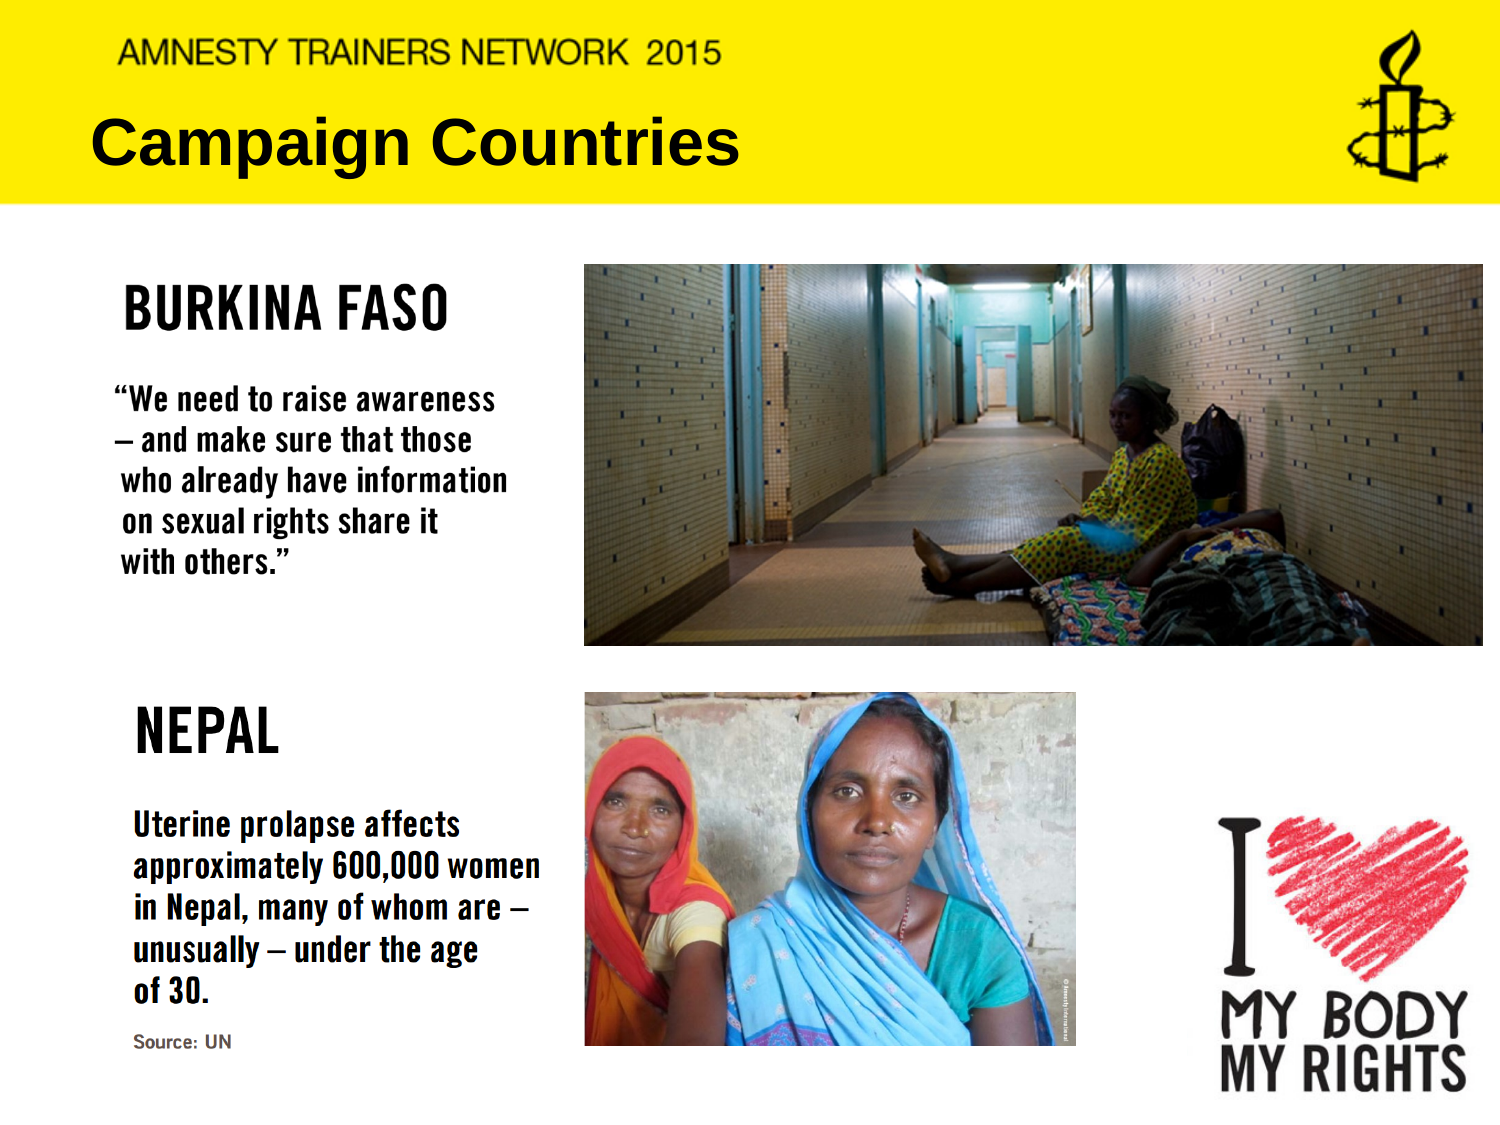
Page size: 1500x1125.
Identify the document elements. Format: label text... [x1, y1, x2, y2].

picture [0, 0, 1500, 1125]
title Campaign Countries [75, 45, 1425, 233]
